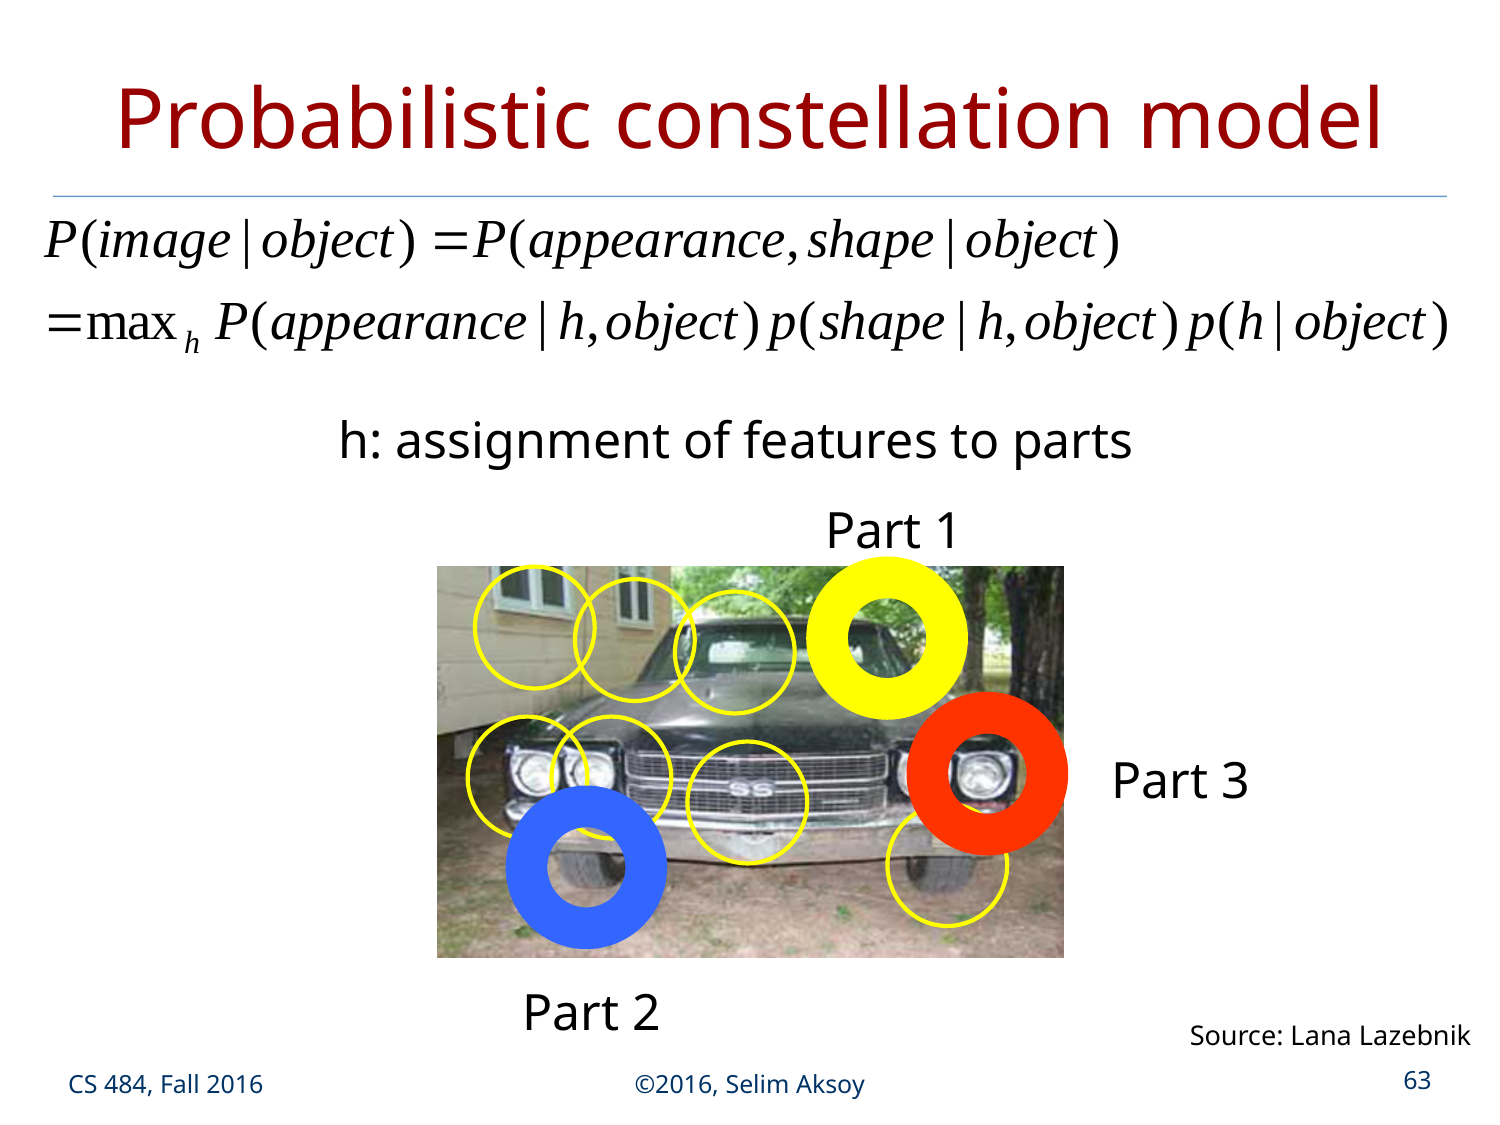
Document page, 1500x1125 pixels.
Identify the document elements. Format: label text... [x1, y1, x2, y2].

slide_number CS 484, Fall 2016 [52, 1052, 366, 1107]
text_box Source: Lana Lazebnik [1175, 1011, 1500, 1059]
text_box Part 3 [1096, 741, 1265, 817]
picture [437, 566, 1064, 958]
slide_number 63 [1134, 1052, 1448, 1107]
title Probabilistic constellation model [53, 31, 1447, 173]
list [34, 207, 1461, 365]
text_box Part 2 [507, 973, 676, 1048]
text_box h: assignment of features to parts [323, 401, 1149, 476]
footer ©2016, Selim Aksoy [511, 1052, 988, 1107]
text_box Part 1 [810, 491, 979, 565]
